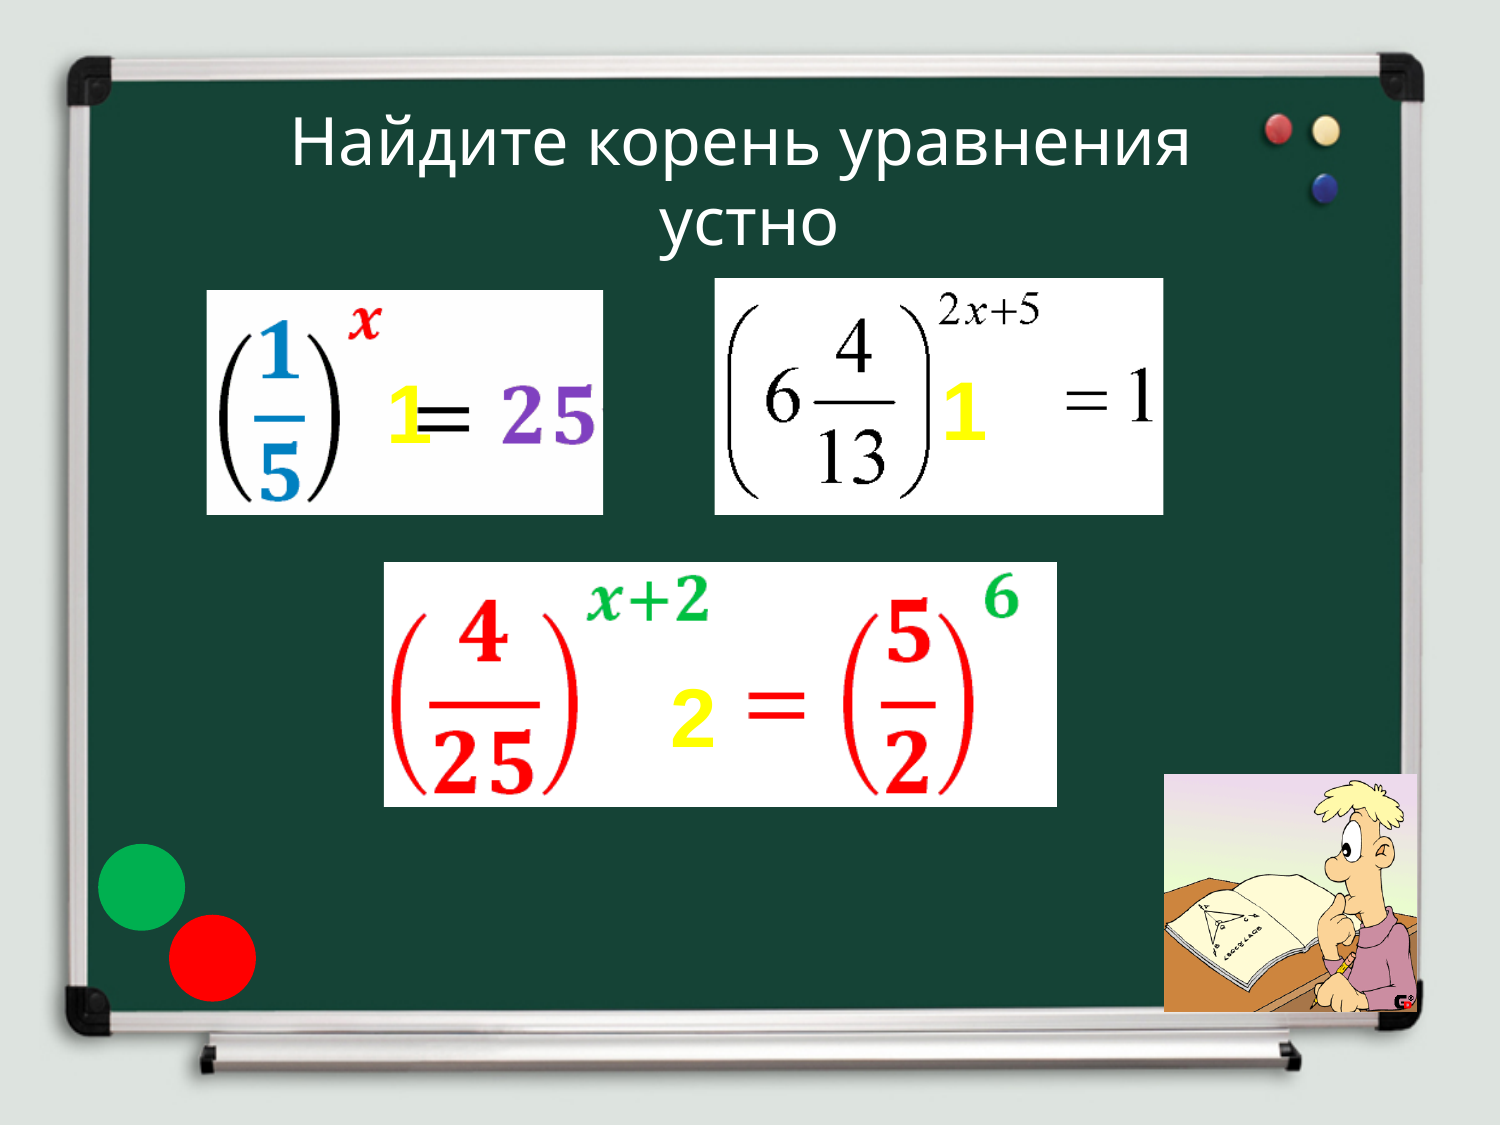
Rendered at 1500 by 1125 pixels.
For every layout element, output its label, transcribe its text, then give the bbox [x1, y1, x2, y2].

title Найдите корень уравнения устно [74, 89, 1426, 268]
picture [0, 0, 1500, 1125]
